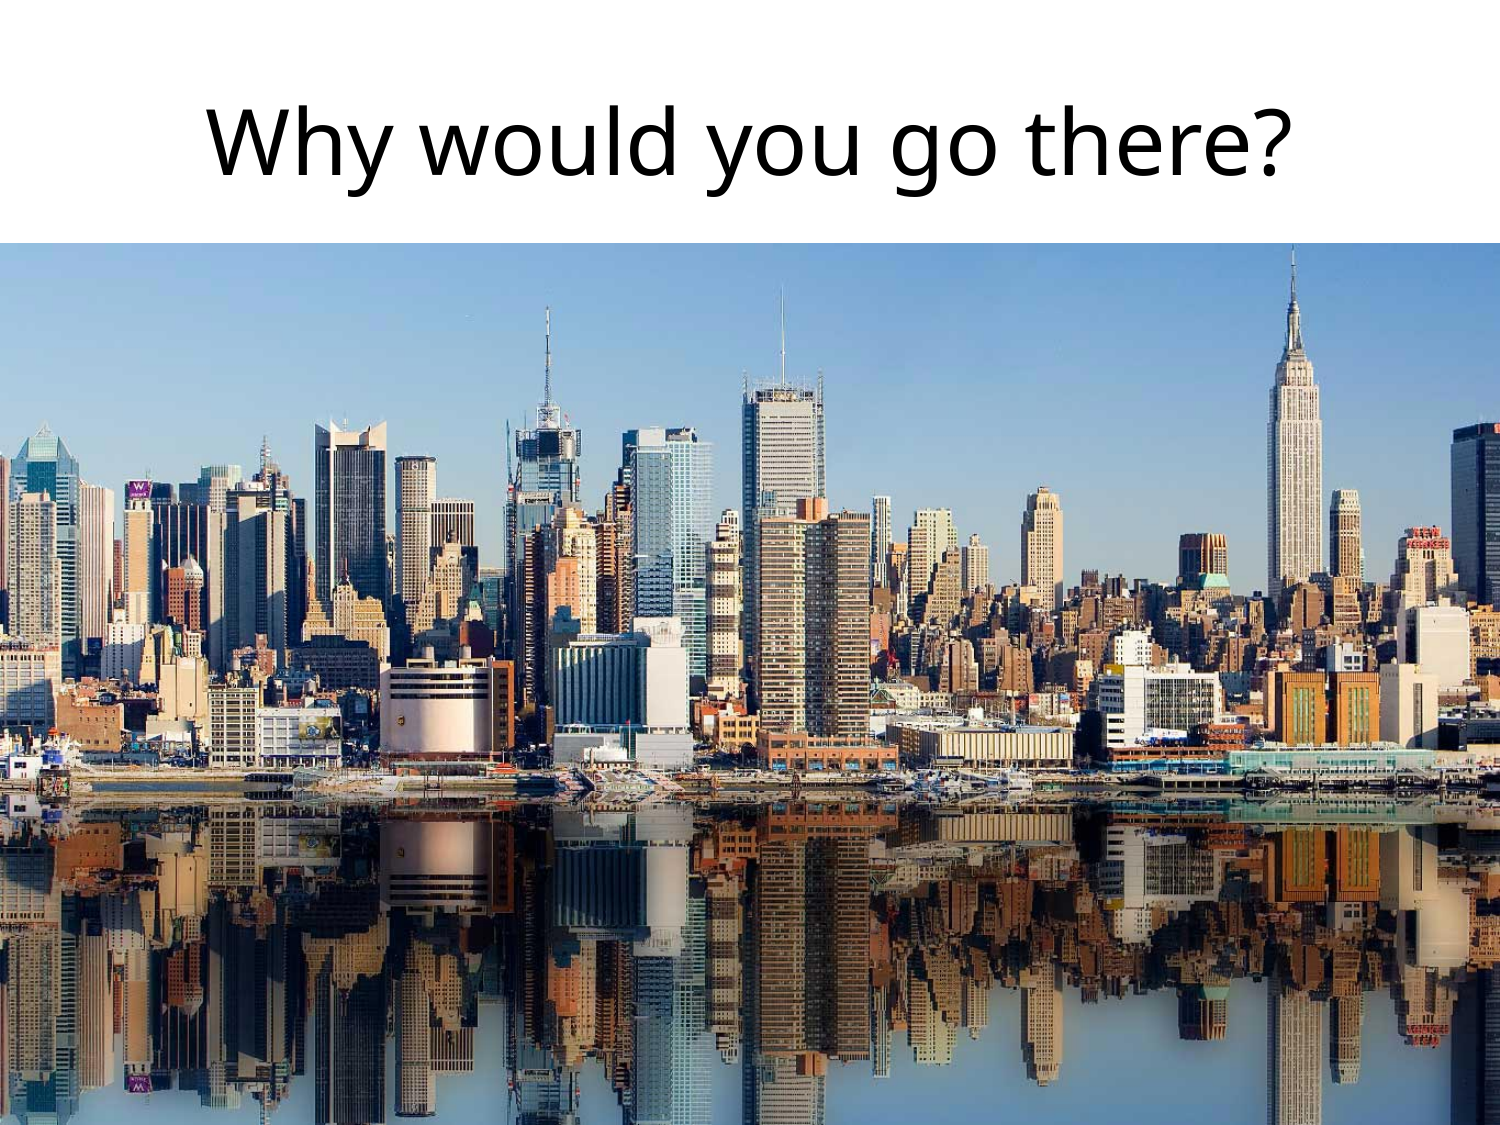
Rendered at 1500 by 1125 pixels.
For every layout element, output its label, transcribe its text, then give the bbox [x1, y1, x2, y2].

picture [0, 242, 1500, 1125]
title Why would you go there? [75, 45, 1425, 233]
